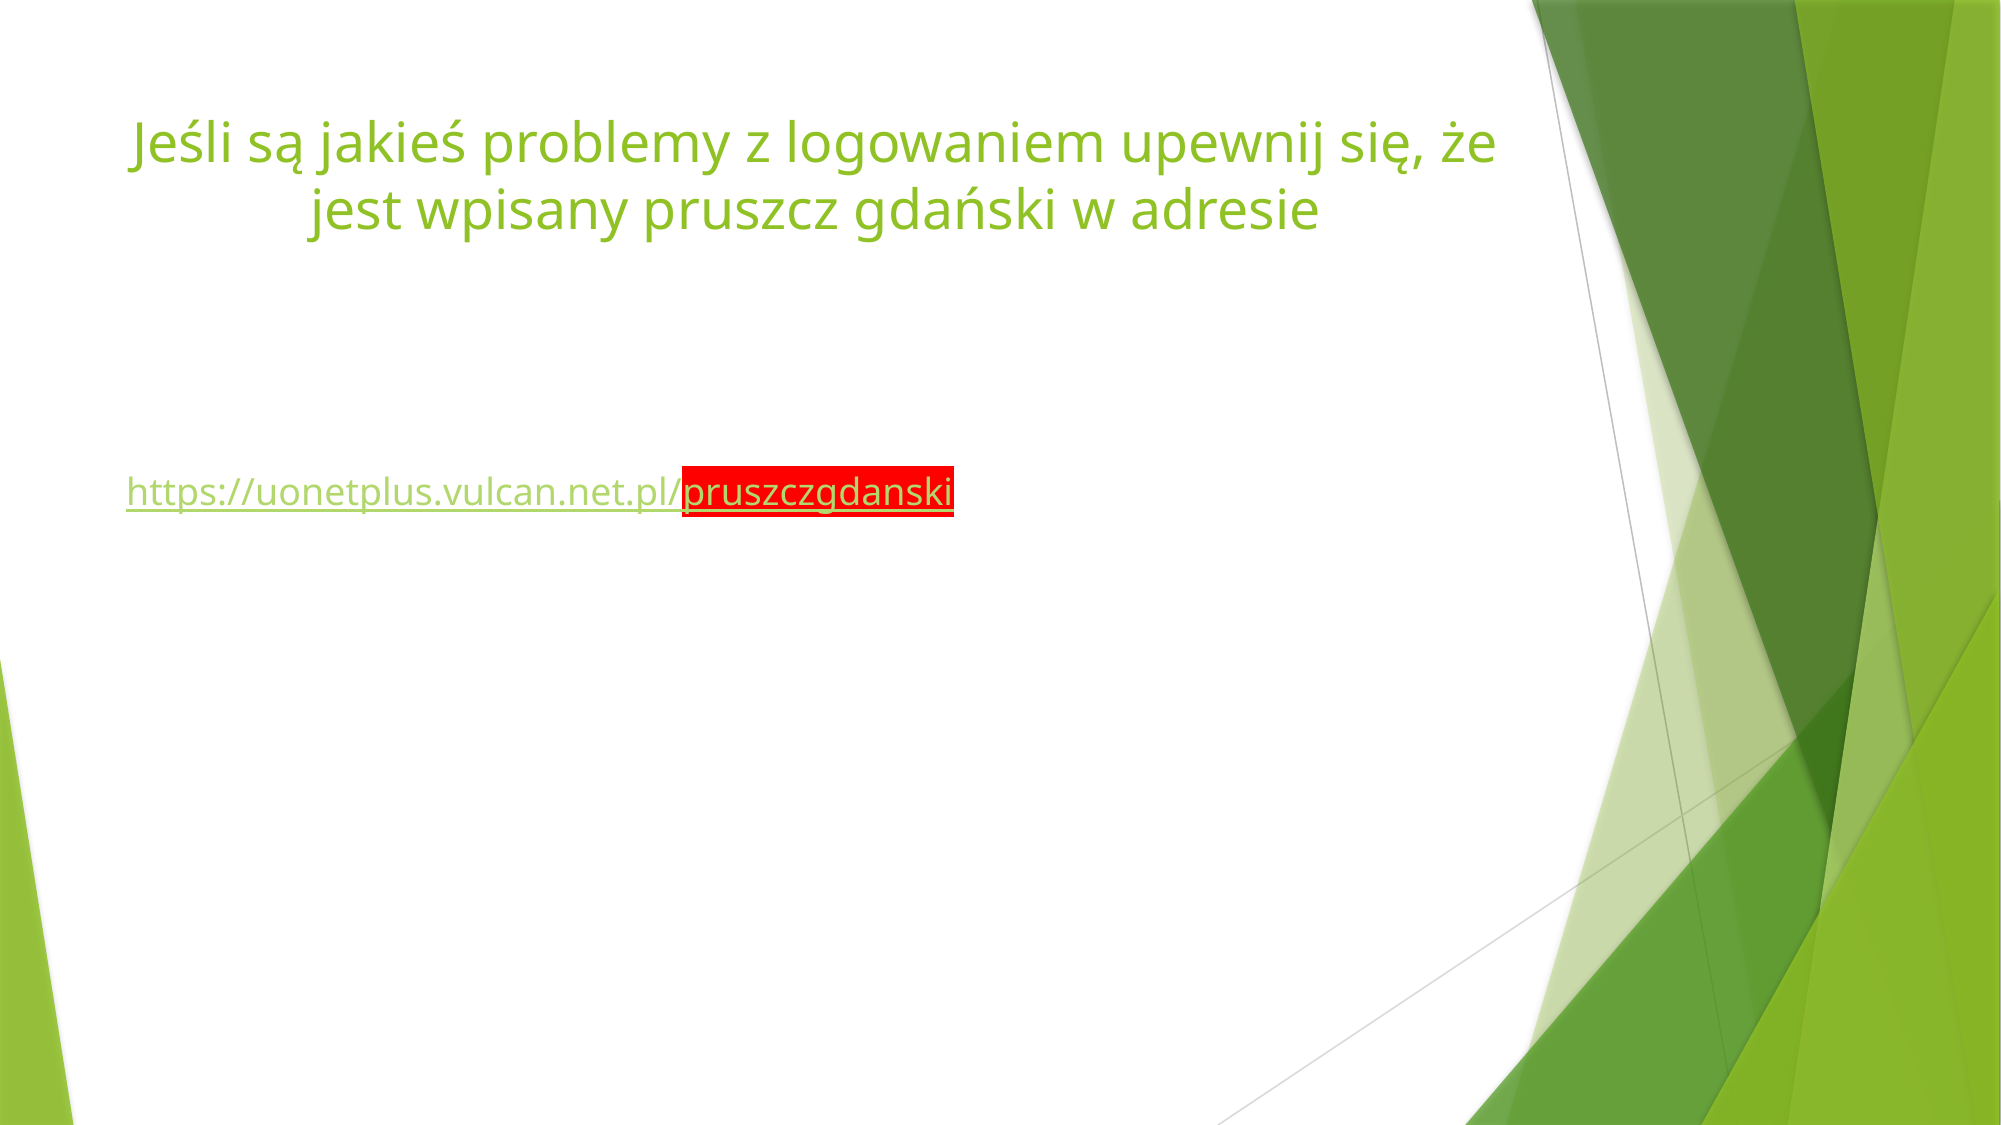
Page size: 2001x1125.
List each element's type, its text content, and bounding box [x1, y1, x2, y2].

title Jeśli są jakieś problemy z logowaniem upewnij się, że jest wpisany pruszcz gdański w adresie [111, 99, 1522, 317]
list https://uonetplus.vulcan.net.pl/pruszczgdanski [111, 460, 1522, 1098]
